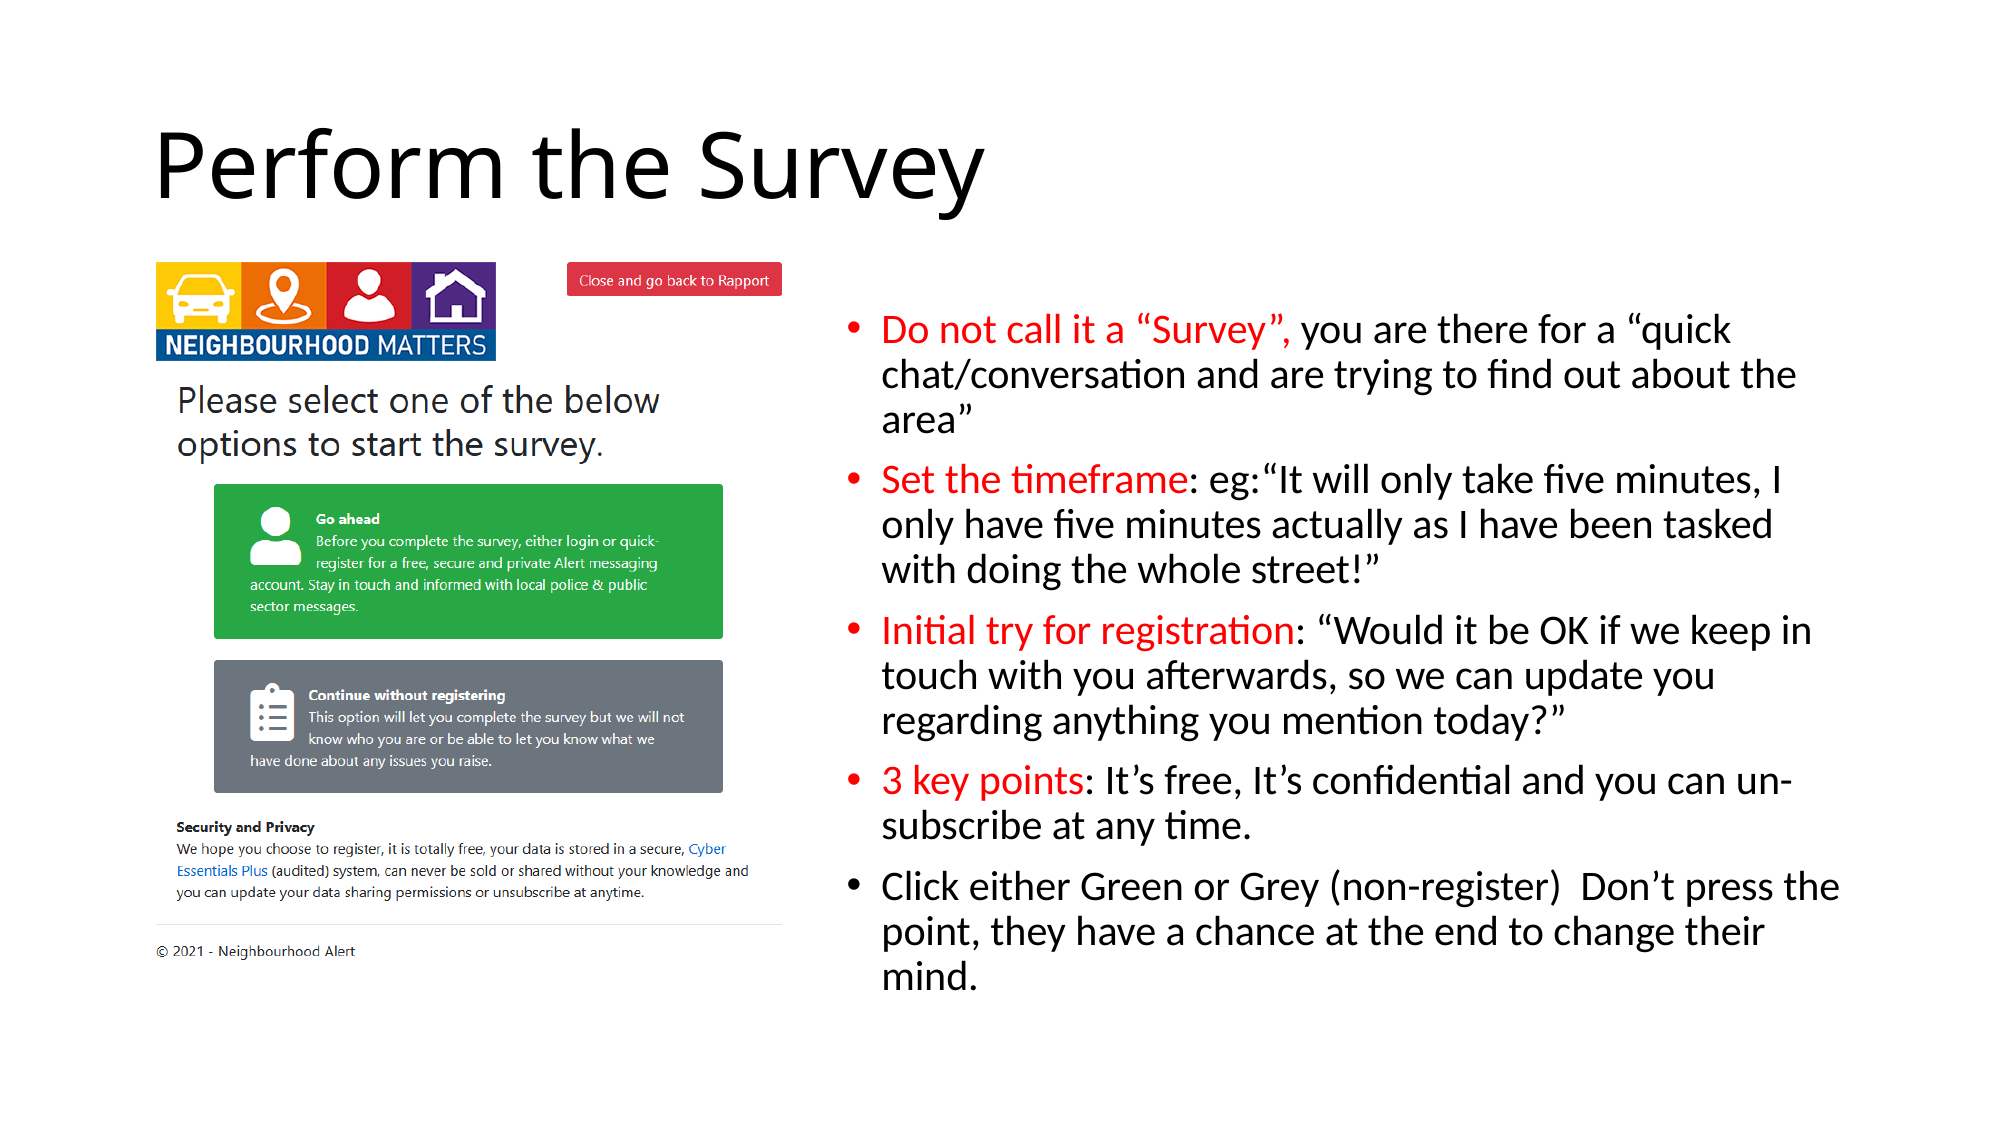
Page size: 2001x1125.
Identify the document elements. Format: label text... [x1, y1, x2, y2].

list Do not call it a “Survey”, you are there for a “quick chat/conversation and are trying to find out about the area” Set the timeframe: eg:“It will only take five minutes, I only have five minutes actually as I have been tasked with doing the whole street!” Initial try for registration: “Would it be OK if we keep in touch with you afterwards, so we can update you regarding anything you mention today?” 3 key points: It’s free, It’s confidential and you can un-subscribe at any time. Click either Green or Grey (non-register) Don’t press the point, they have a chance at the end to change their mind. [831, 299, 1863, 1014]
title Perform the Survey [137, 59, 1863, 278]
picture [105, 256, 824, 1083]
